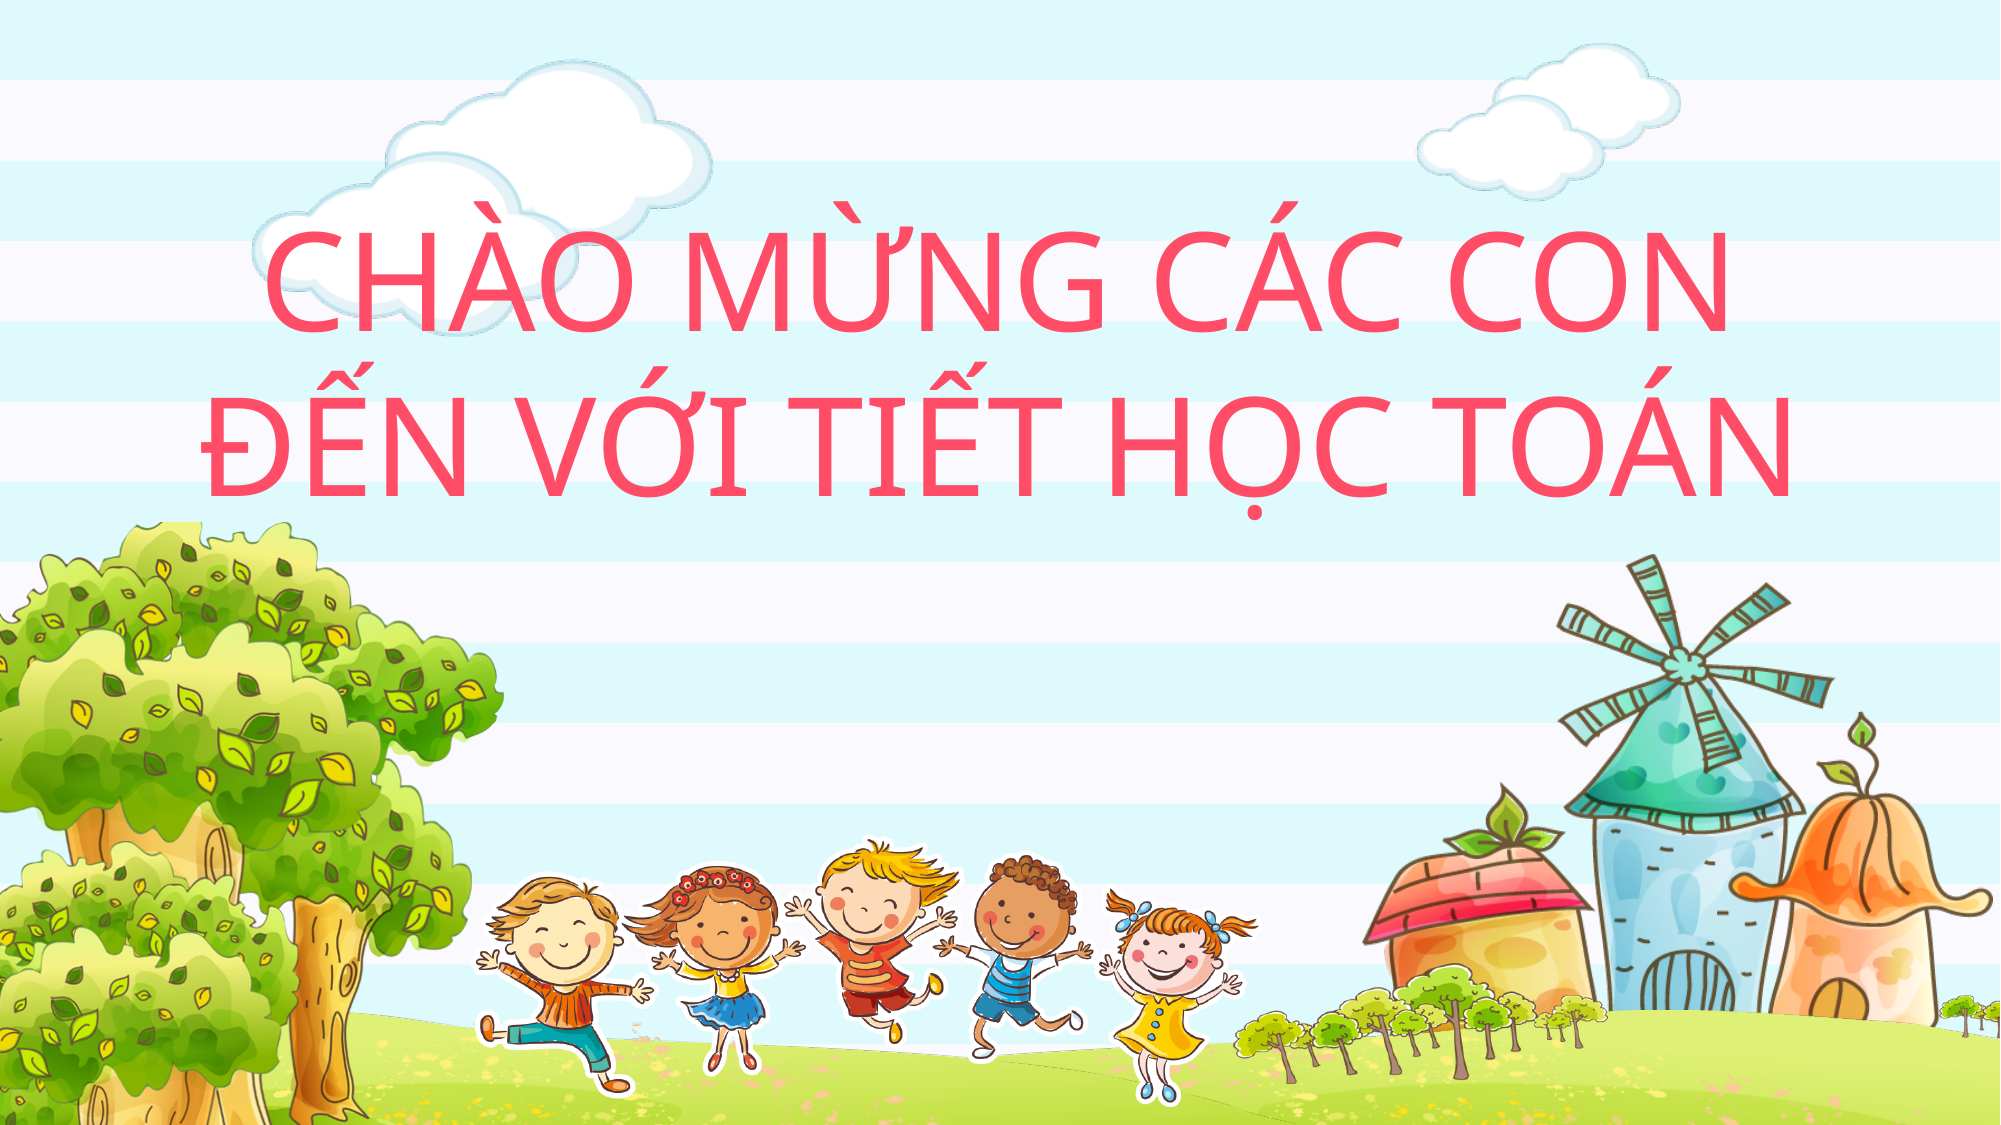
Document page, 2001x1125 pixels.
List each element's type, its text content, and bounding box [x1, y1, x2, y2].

picture [0, 522, 2000, 1125]
text_box CHÀO MỪNG CÁC CON ĐẾN VỚI TIẾT HỌC TOÁN [182, 186, 1818, 532]
picture [251, 43, 1681, 337]
